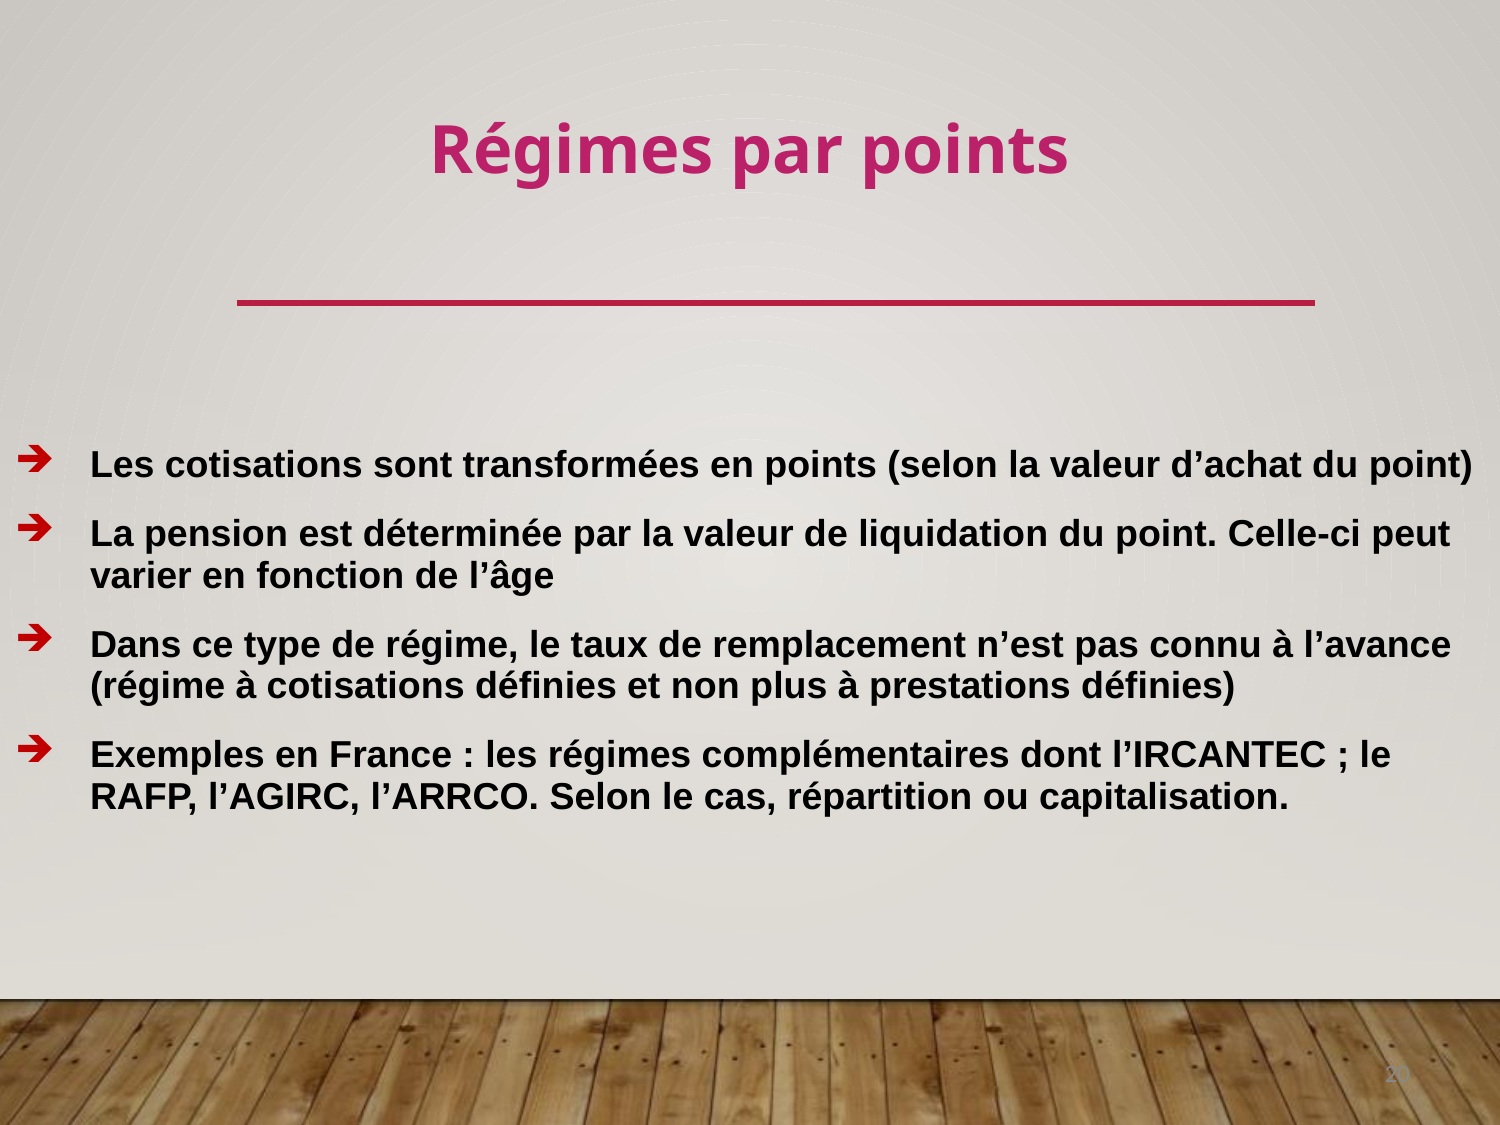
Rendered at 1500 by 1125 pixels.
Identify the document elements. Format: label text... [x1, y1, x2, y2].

title Régimes par points [0, 0, 1500, 305]
text_box 20 [1074, 1042, 1425, 1103]
picture [0, 1000, 1500, 1125]
text_box Les cotisations sont transformées en points (selon la valeur d’achat du point) La pension est déterminée par la valeur de liquidation du point. Celle-ci peut varier en fonction de l’âge Dans ce type de régime, le taux de remplacement n’est pas connu à l’avance (régime à cotisations définies et non plus à prestations définies) Exemples en France : les régimes complémentaires dont l’IRCANTEC ; le RAFP, l’AGIRC, l’ARRCO. Selon le cas, répartition ou capitalisation. [0, 305, 1500, 1000]
